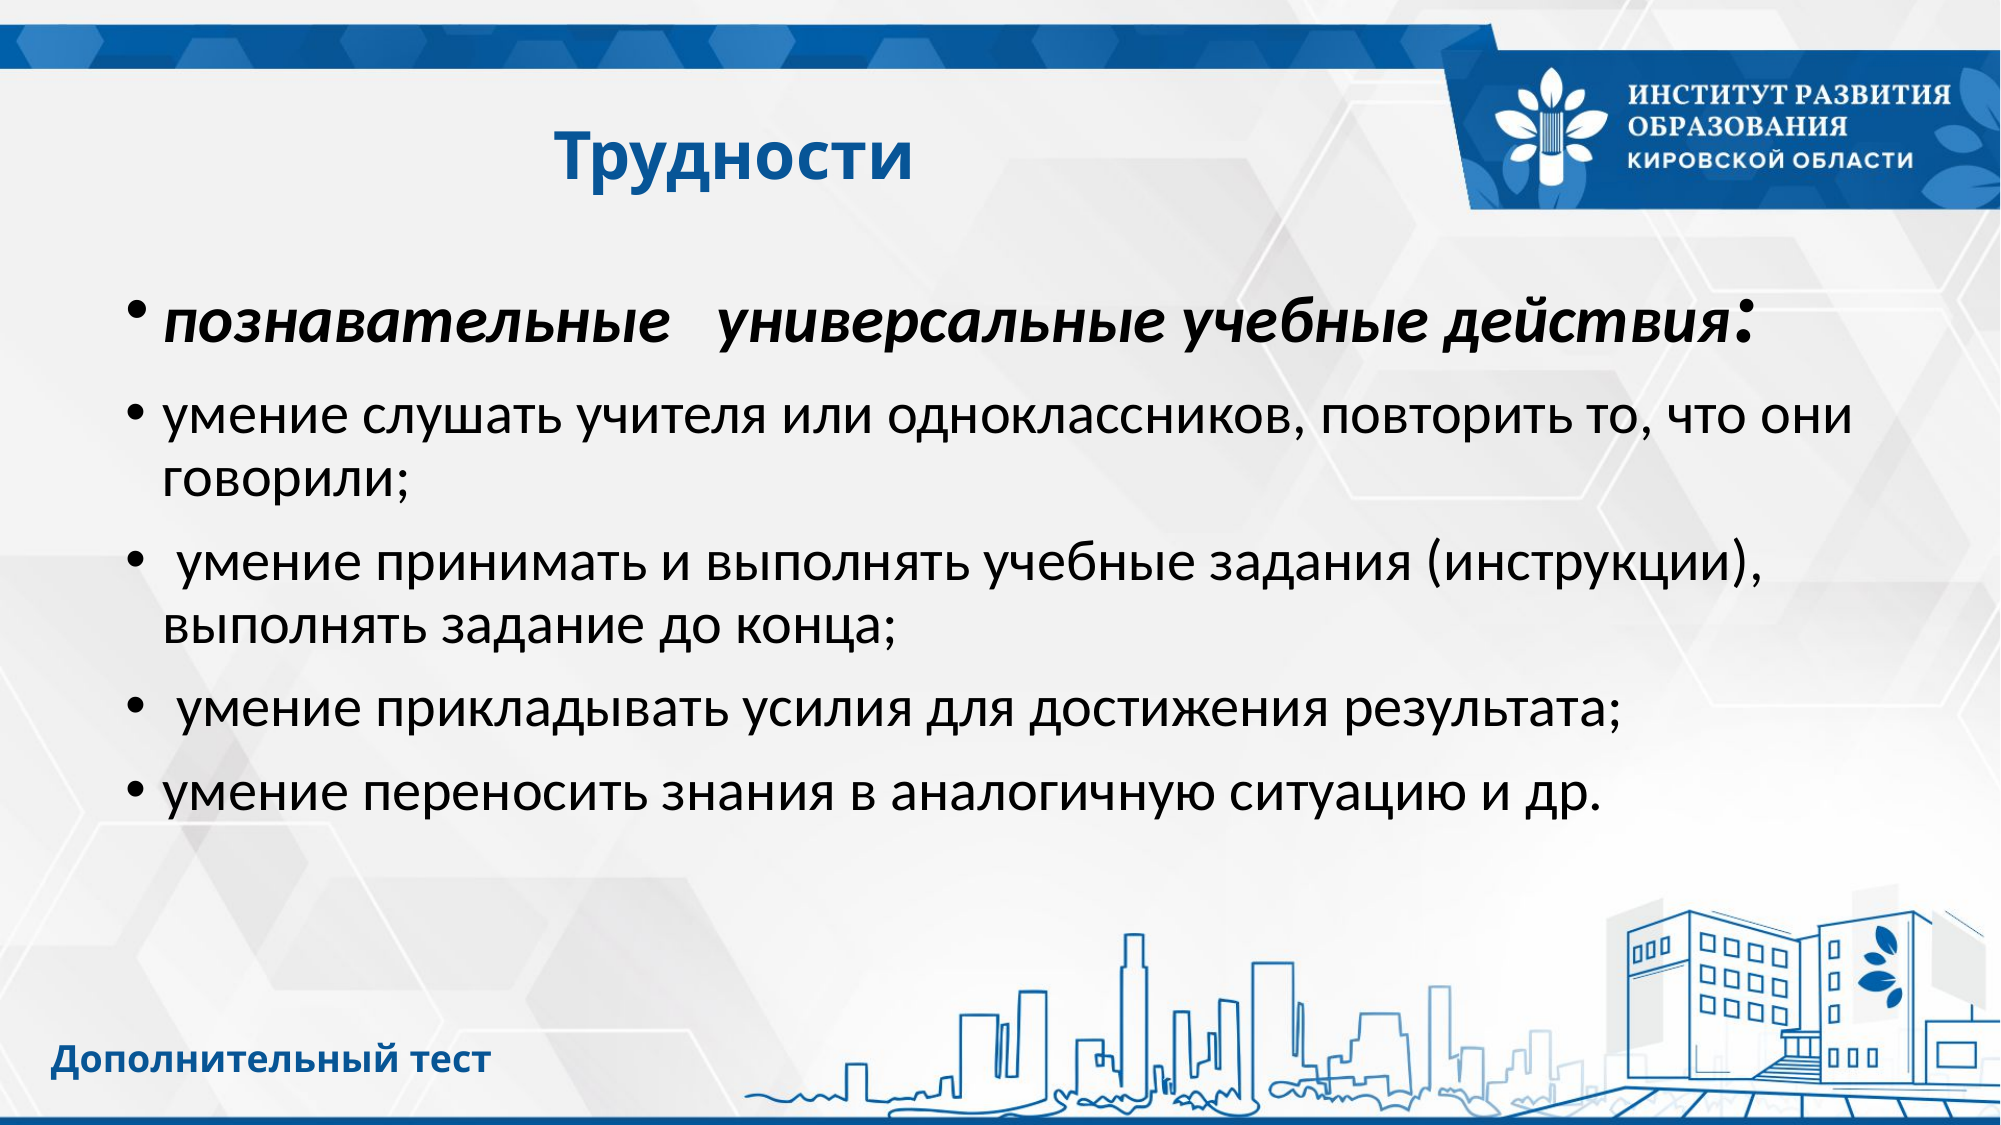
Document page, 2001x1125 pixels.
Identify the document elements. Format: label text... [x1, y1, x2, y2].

title Трудности [110, 87, 1359, 230]
picture [0, 0, 2001, 1125]
text_box Дополнительный тест [36, 1027, 784, 1088]
list познавательные универсальные учебные действия: умение слушать учителя или одноклассников, повторить то, что они говорили; умение принимать и выполнять учебные задания (инструкции), выполнять задание до конца; умение прикладывать усилия для достижения результата; умение переносить знания в аналогичную ситуацию и др. [110, 256, 1890, 886]
